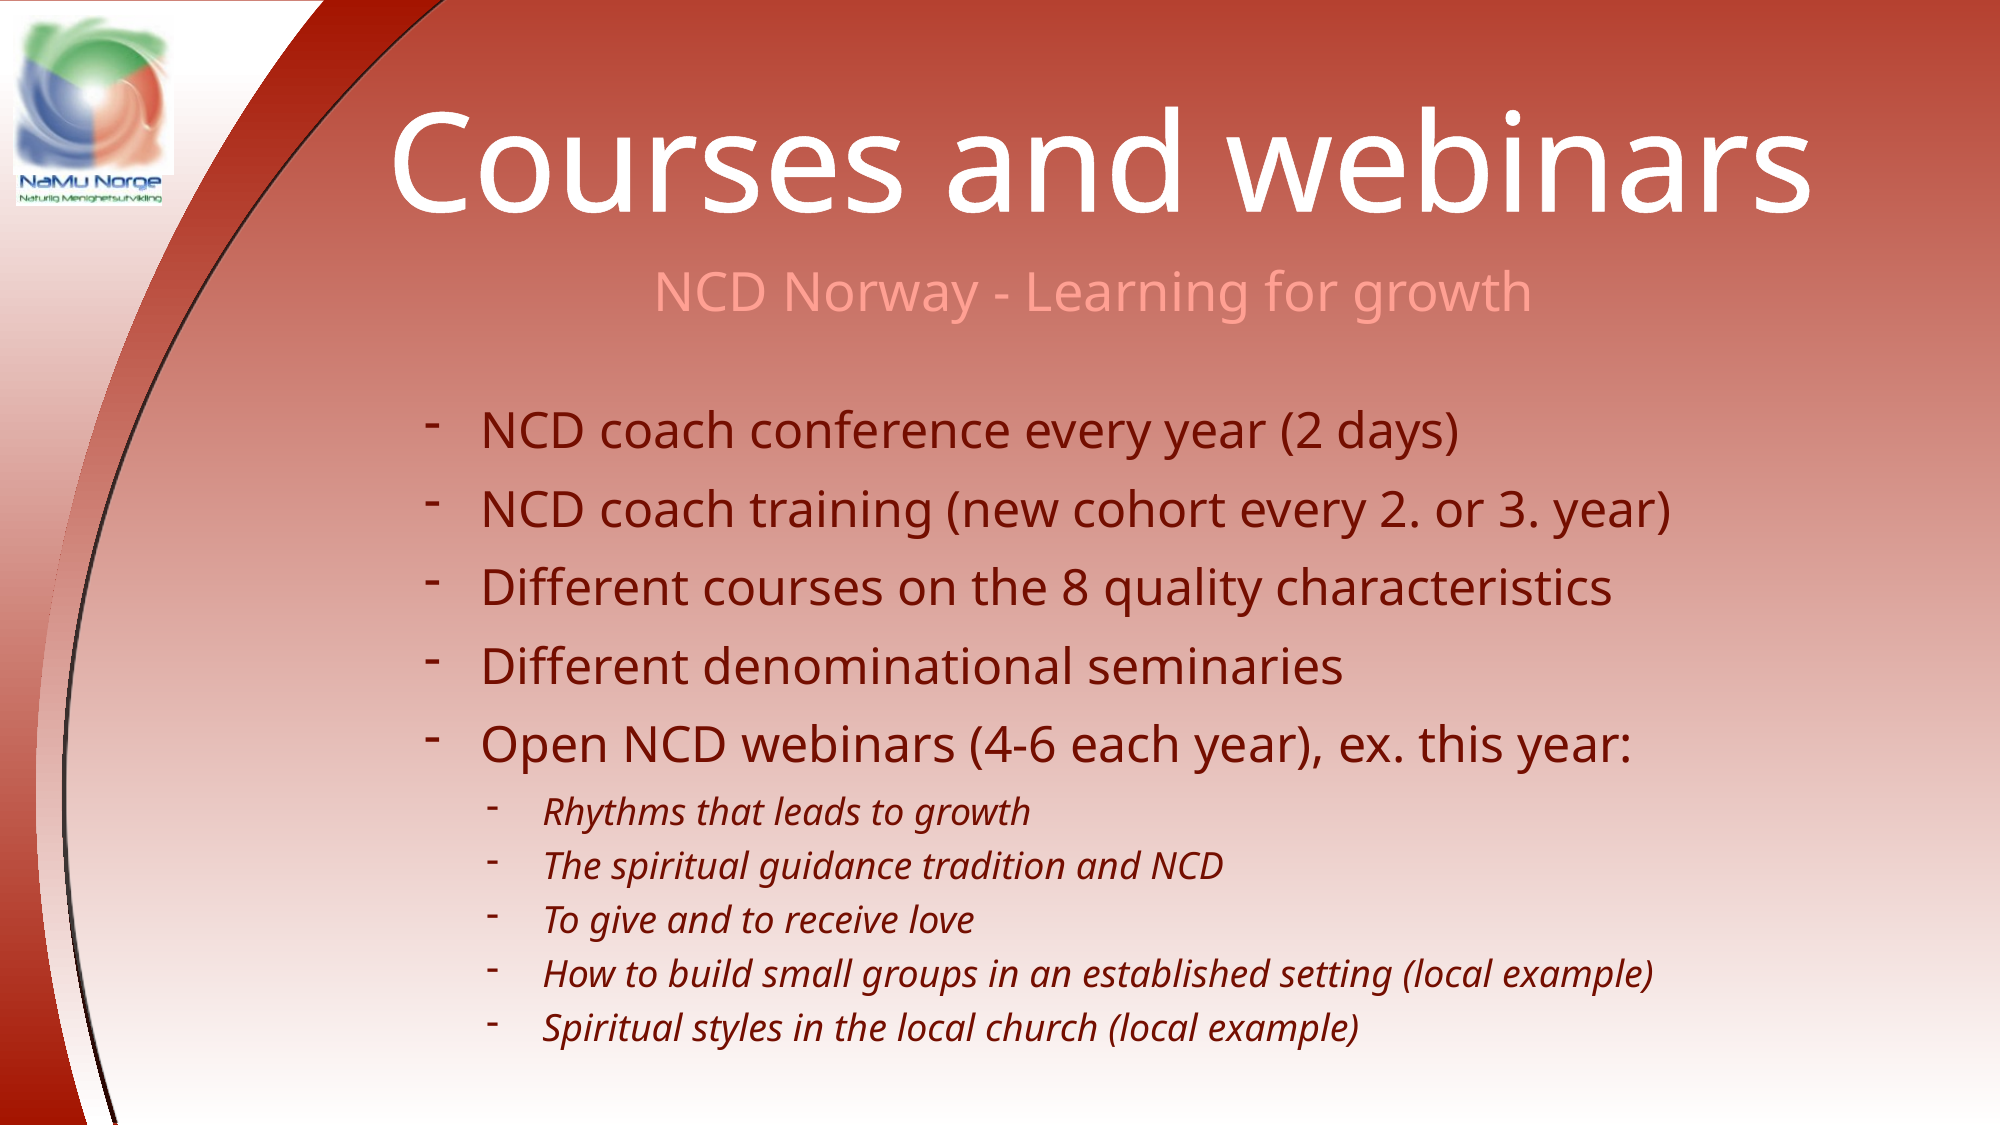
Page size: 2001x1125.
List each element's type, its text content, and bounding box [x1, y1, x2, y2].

text_box NCD Norway - Learning for growth [244, 243, 1945, 369]
text_box NCD coach conference every year (2 days) NCD coach training (new cohort every 2. or 3. year) Different courses on the 8 quality characteristics Different denominational seminaries Open NCD webinars (4-6 each year), ex. this year: Rhythms that leads to growth The spiritual guidance tradition and NCD To give and to receive love How to build small groups in an established setting (local example) Spiritual styles in the local church (local example) [409, 385, 1780, 1125]
picture [13, 15, 174, 206]
text_box Courses and webinars [303, 66, 1900, 243]
